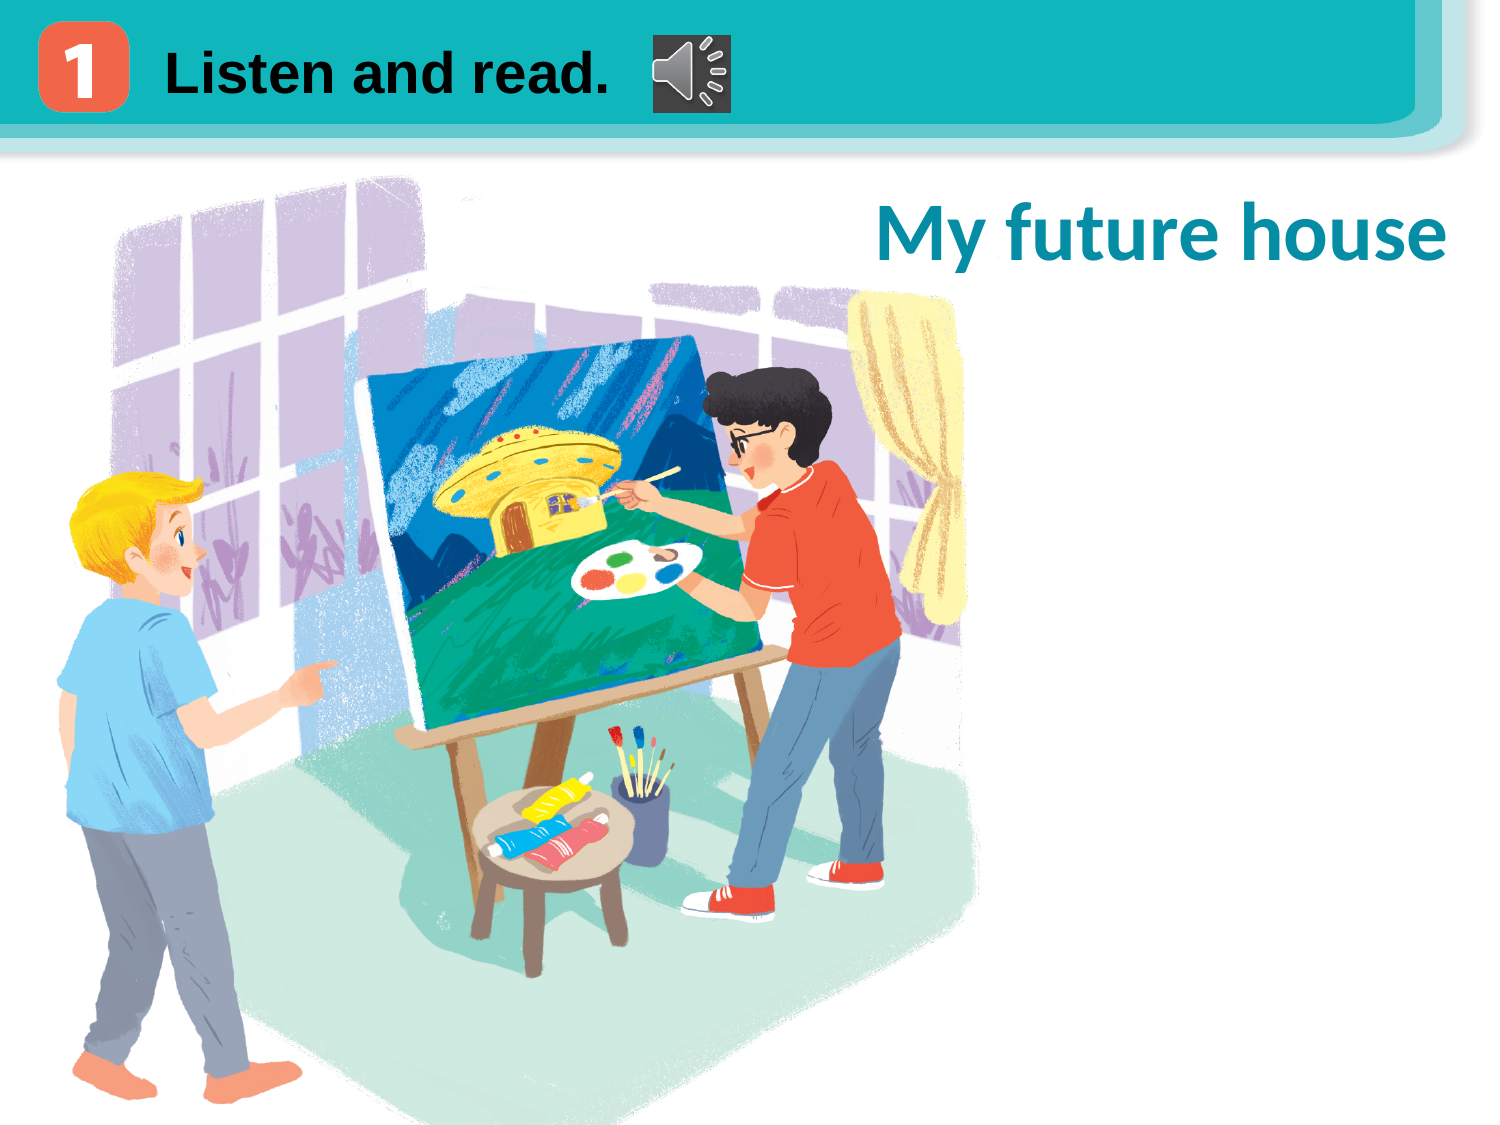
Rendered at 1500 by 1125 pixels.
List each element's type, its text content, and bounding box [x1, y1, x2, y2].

picture [0, 0, 1500, 1125]
text_box My future house [1052, 170, 1475, 285]
